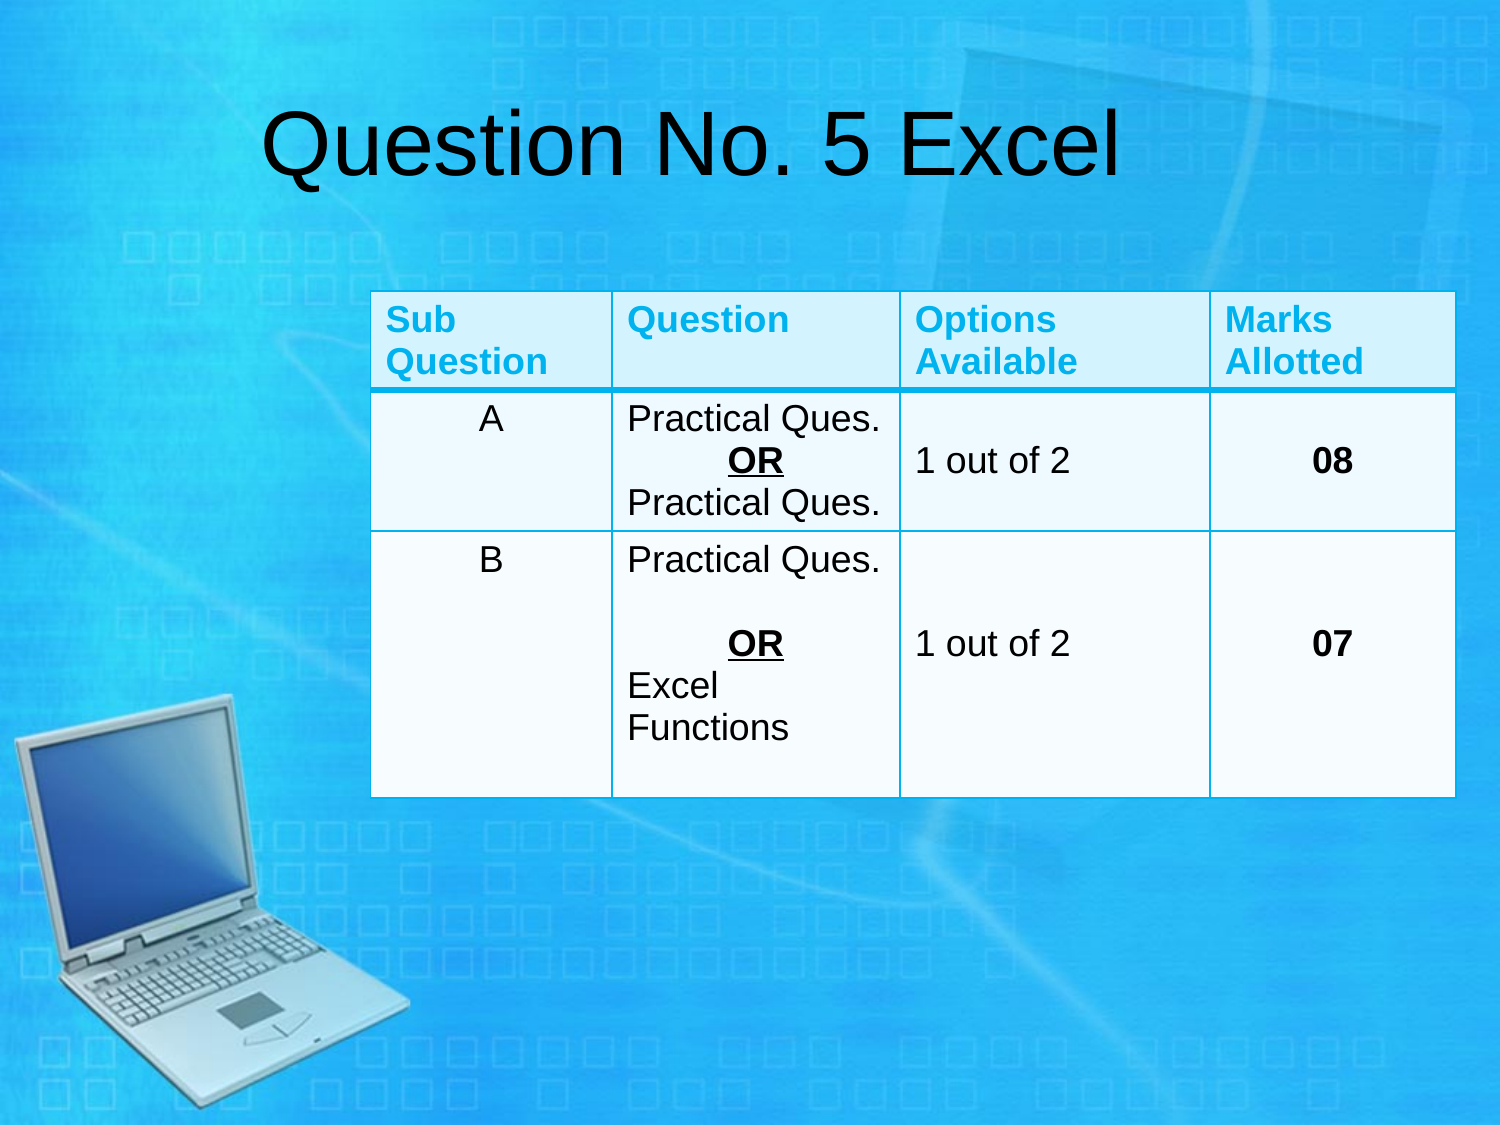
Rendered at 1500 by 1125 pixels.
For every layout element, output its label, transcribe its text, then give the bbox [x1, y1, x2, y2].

table_header Options Available [901, 292, 1209, 387]
picture [0, 0, 1500, 1125]
title Question No. 5 Excel [245, 45, 1486, 233]
table_cell A [371, 393, 611, 530]
table_cell 1 out of 2 [901, 393, 1209, 530]
table_header Sub Question [371, 292, 611, 387]
table_cell B [371, 532, 611, 797]
table_cell Practical Ques. OR Practical Ques. [613, 393, 899, 530]
table_cell Practical Ques. OR Excel Functions [613, 532, 899, 797]
table_cell 08 [1211, 393, 1455, 530]
table_header Question [613, 292, 899, 387]
table_header Marks Allotted [1211, 292, 1455, 387]
table_cell 07 [1211, 532, 1455, 797]
table_cell 1 out of 2 [901, 532, 1209, 797]
